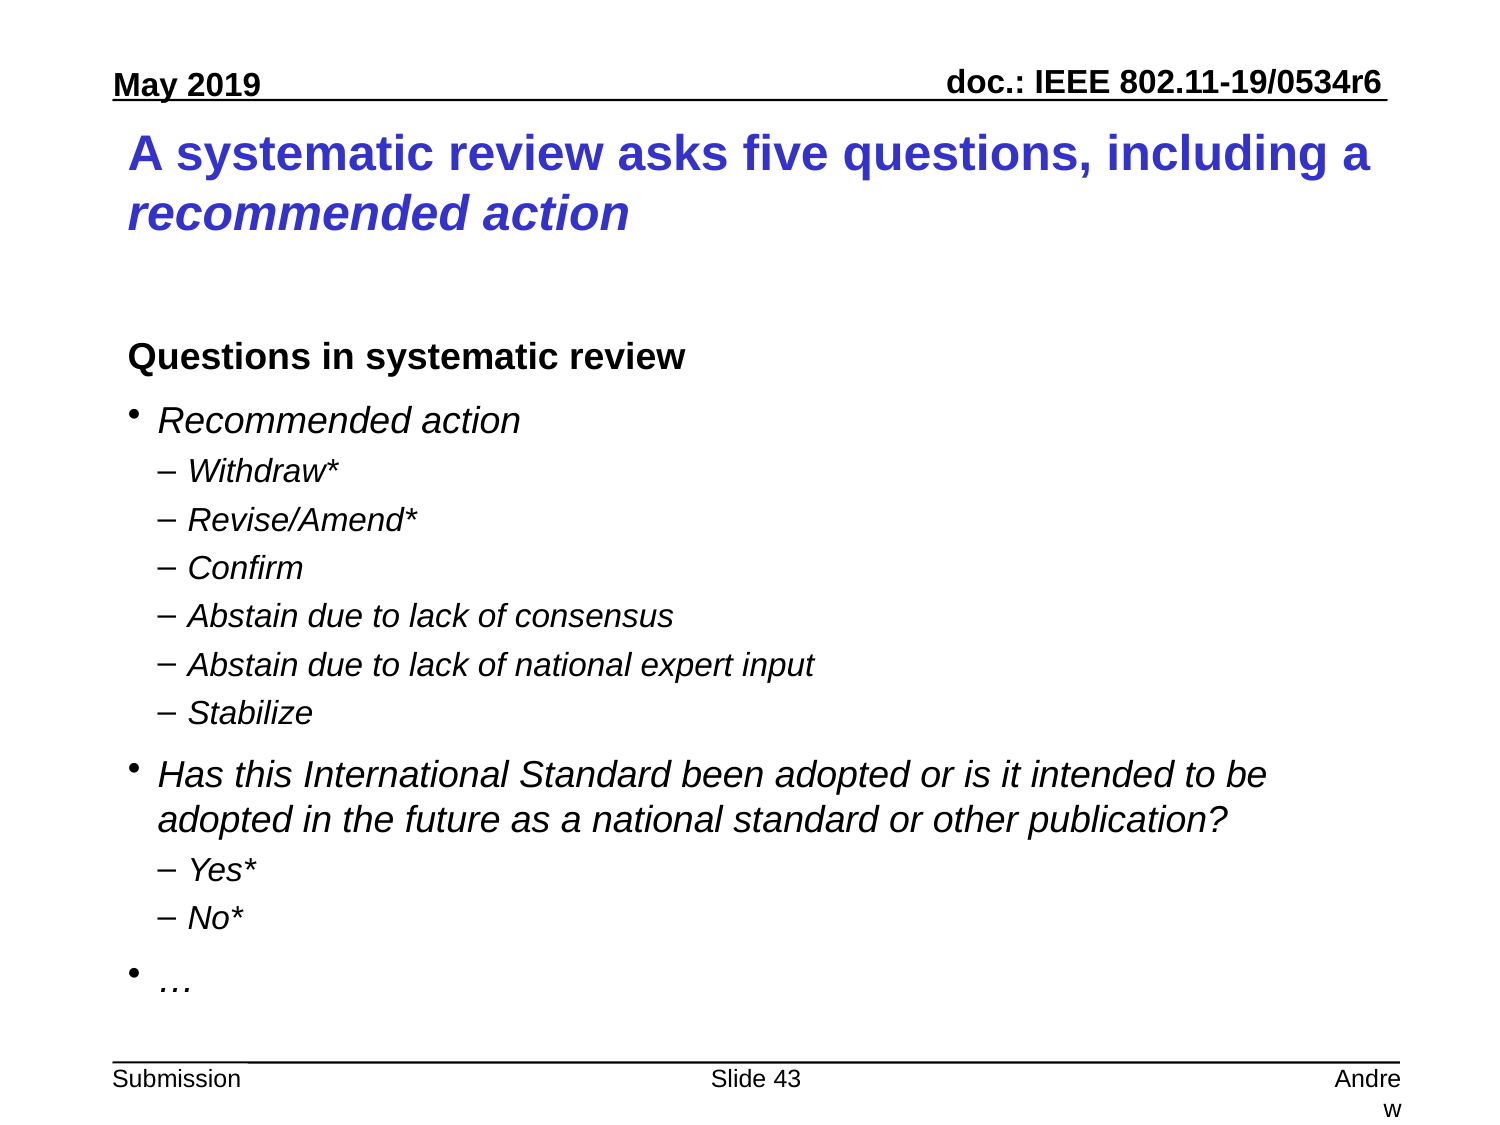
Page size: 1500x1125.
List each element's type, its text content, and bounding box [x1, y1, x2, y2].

title A systematic review asks five questions, including a recommended action [112, 112, 1388, 288]
slide_number Slide 43 [709, 1061, 803, 1093]
footer Andrew Myles, Cisco [1320, 1061, 1402, 1093]
list Questions in systematic review Recommended action Withdraw* Revise/Amend* Confirm Abstain due to lack of consensus Abstain due to lack of national expert input Stabilize Has this International Standard been adopted or is it intended to be adopted in the future as a national standard or other publication? Yes* No* … [112, 324, 1388, 1000]
